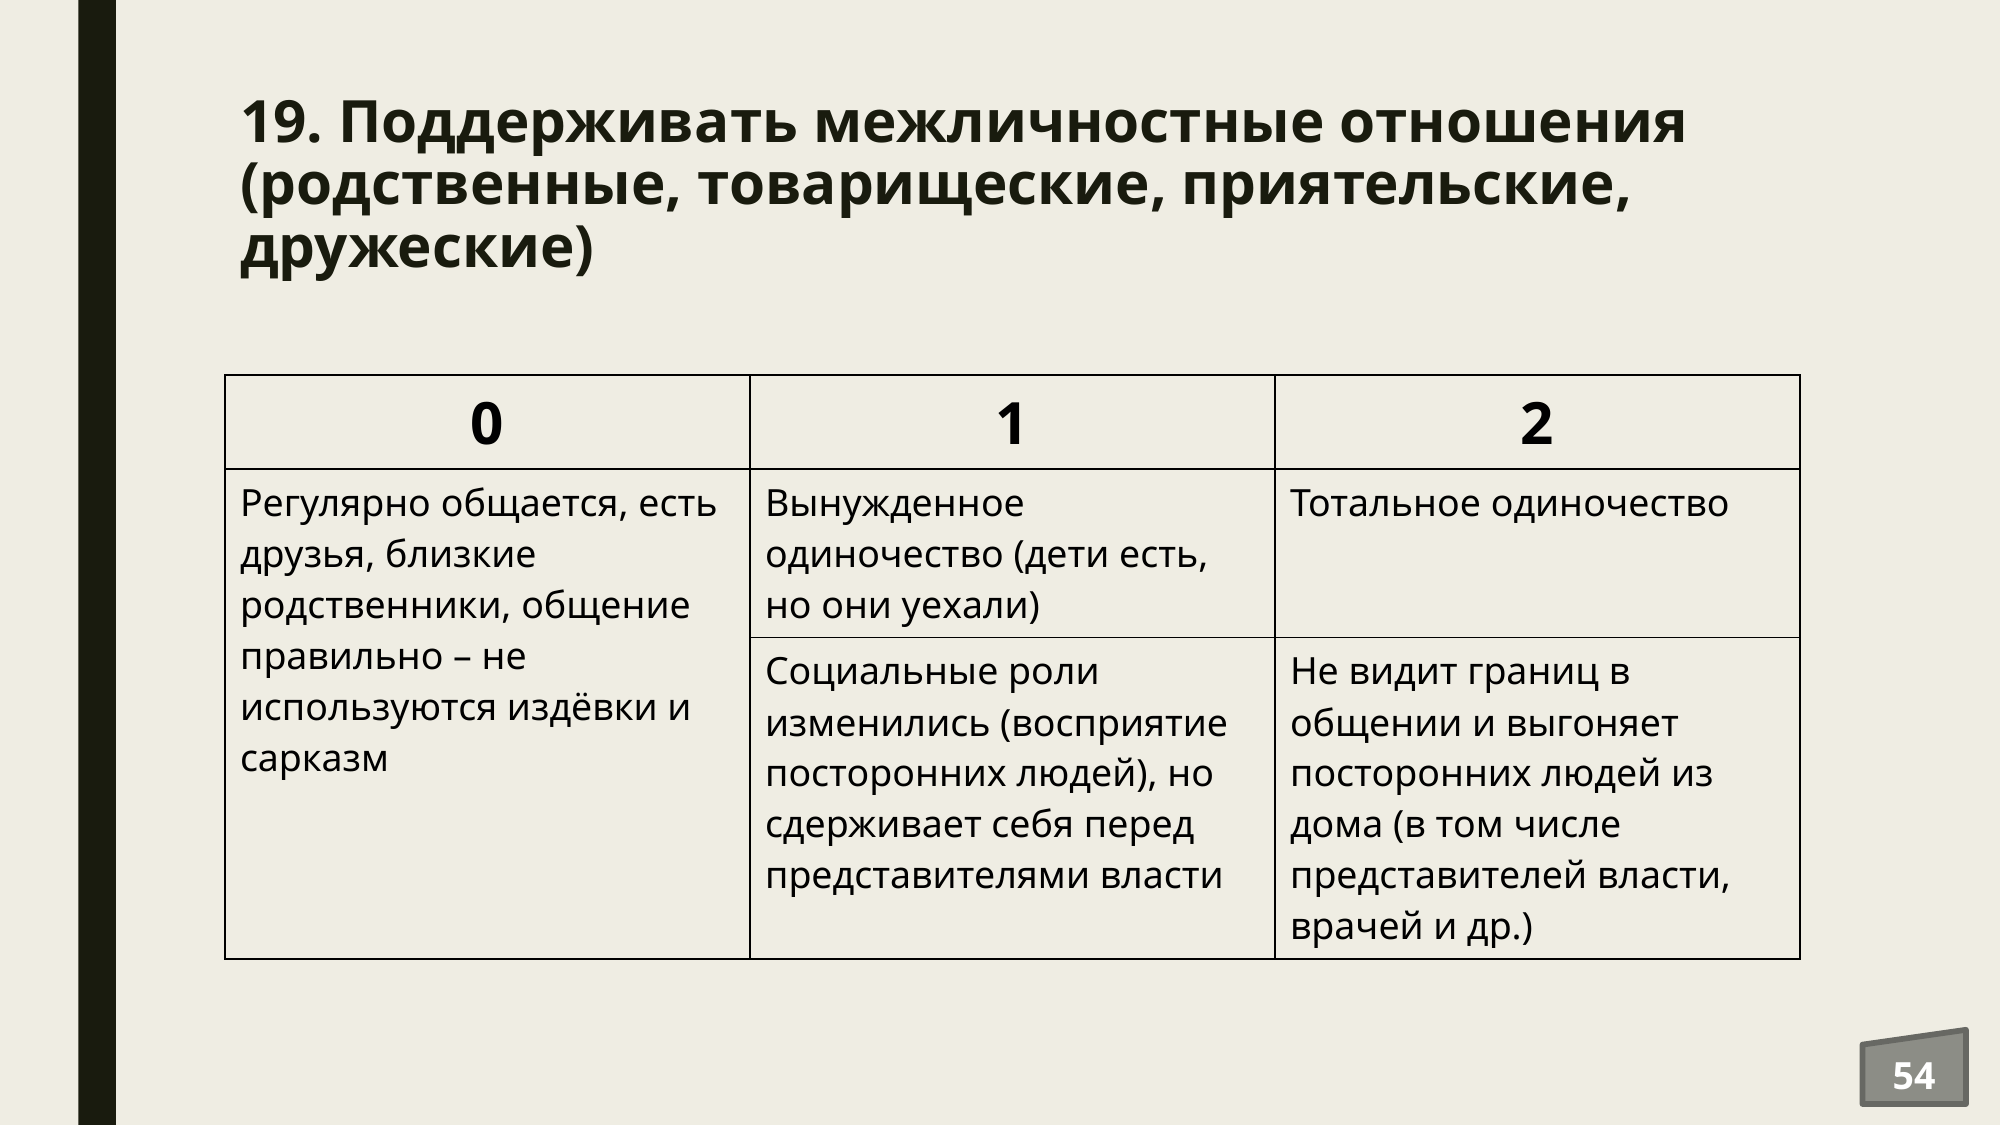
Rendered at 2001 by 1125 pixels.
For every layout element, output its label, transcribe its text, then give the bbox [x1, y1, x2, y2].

table_header 0 [226, 376, 749, 468]
table_cell Не видит границ в общении и выгоняет посторонних людей из дома (в том числе представителей власти, врачей и др.) [1276, 638, 1799, 958]
table_header 1 [751, 376, 1274, 468]
table_cell Регулярно общается, есть друзья, близкие родственники, общение правильно – не используются издёвки и сарказм [226, 470, 749, 958]
text_box 54 [1859, 1026, 1969, 1107]
table_cell Социальные роли изменились (восприятие посторонних людей), но сдерживает себя перед представителями власти [751, 638, 1274, 958]
title 19. Поддерживать межличностные отношения (родственные, товарищеские, приятельские, дружеские) [225, 112, 1924, 261]
table_cell Вынужденное одиночество (дети есть, но они уехали) [751, 470, 1274, 637]
table_header 2 [1276, 376, 1799, 468]
table_cell Тотальное одиночество [1276, 470, 1799, 637]
